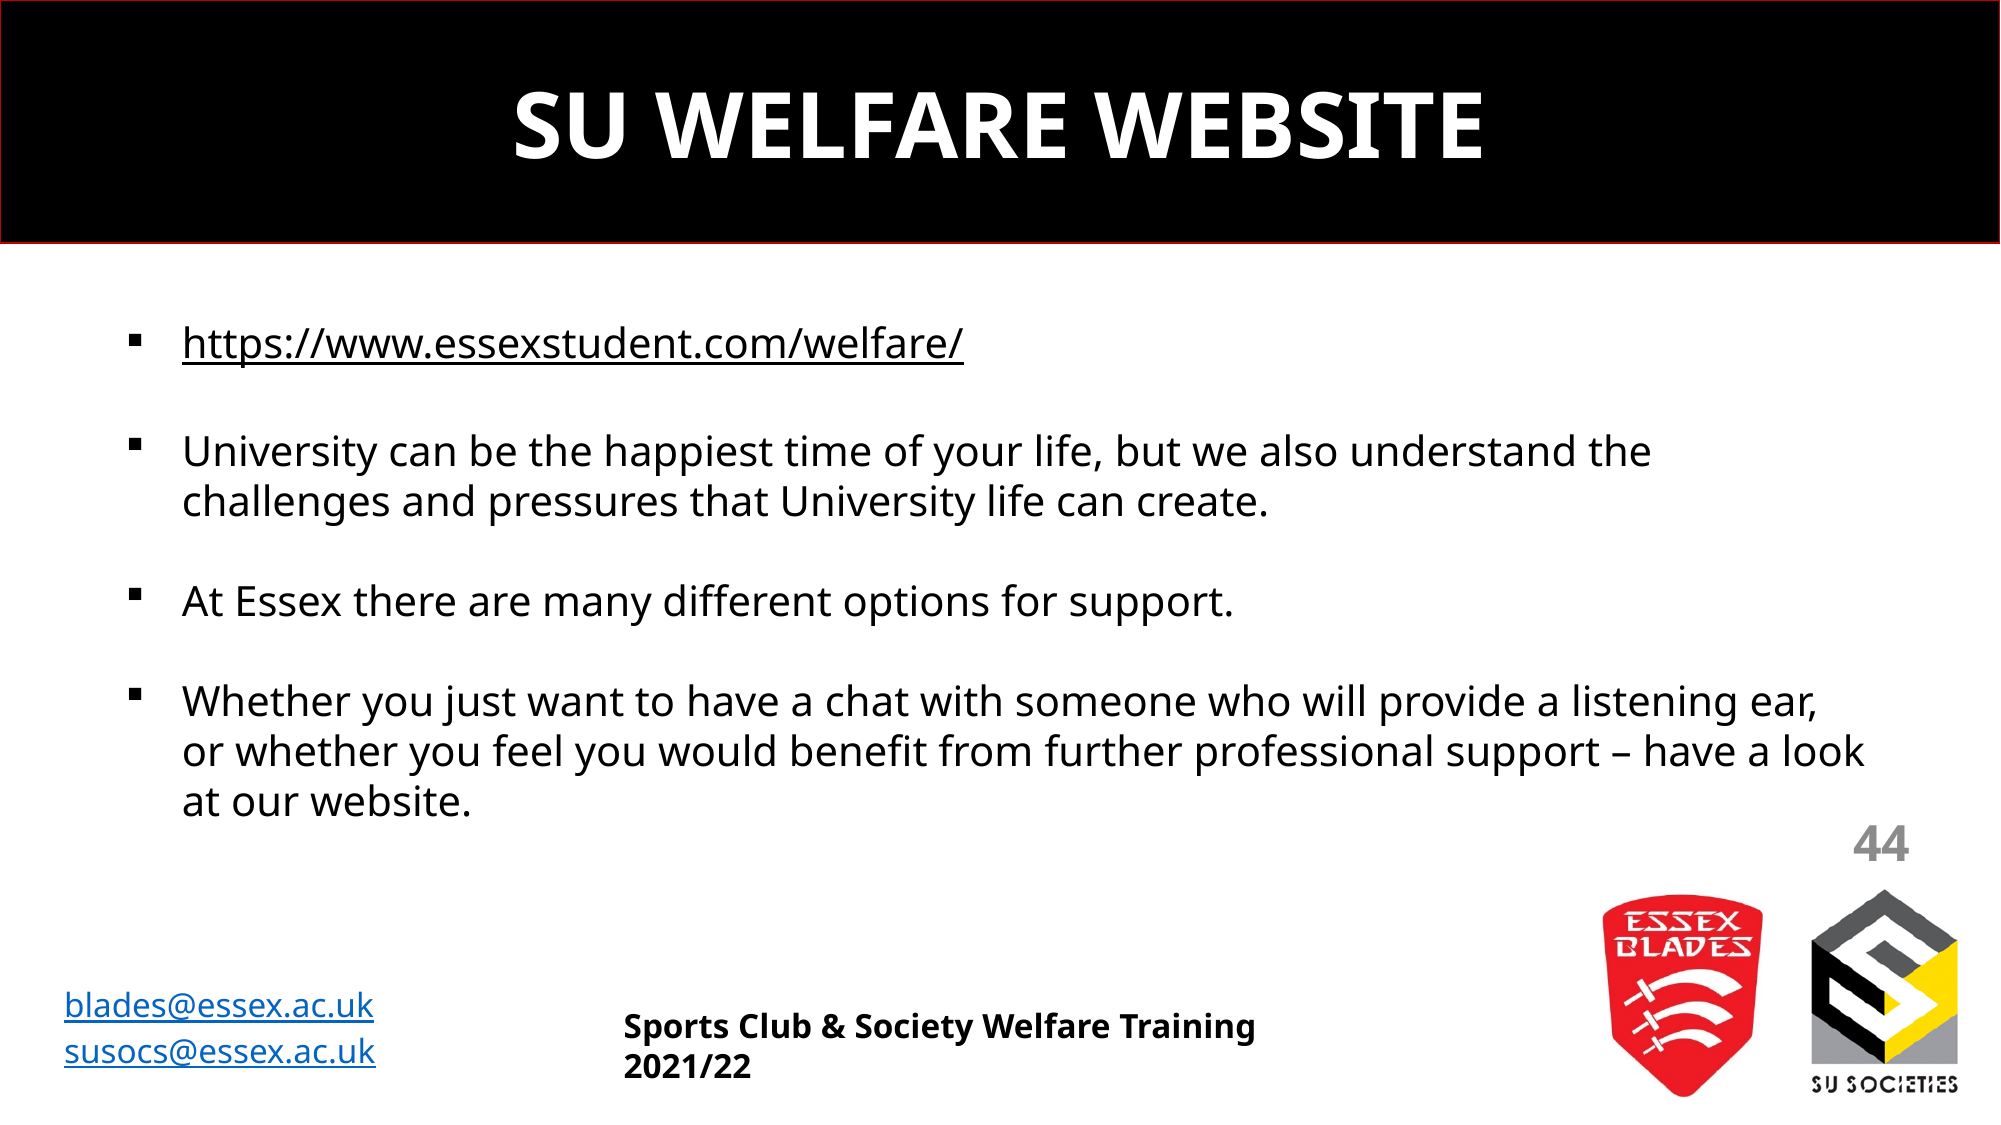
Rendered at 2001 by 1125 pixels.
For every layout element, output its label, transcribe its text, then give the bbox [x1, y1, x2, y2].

picture [1792, 875, 1974, 1106]
text_box Sports Club & Society Welfare Training 2021/22 [608, 997, 1391, 1092]
slide_number 44 [1821, 815, 1942, 875]
picture [1577, 890, 1788, 1101]
text_box https://www.essexstudent.com/welfare/ University can be the happiest time of your life, but we also understand the challenges and pressures that University life can create. At Essex there are many different options for support. Whether you just want to have a chat with someone who will provide a listening ear, or whether you feel you would benefit from further professional support – have a look at our website. [110, 309, 1884, 832]
text_box SU WELFARE WEBSITE [0, 0, 2000, 244]
text_box blades@essex.ac.uk susocs@essex.ac.uk [49, 977, 513, 1083]
